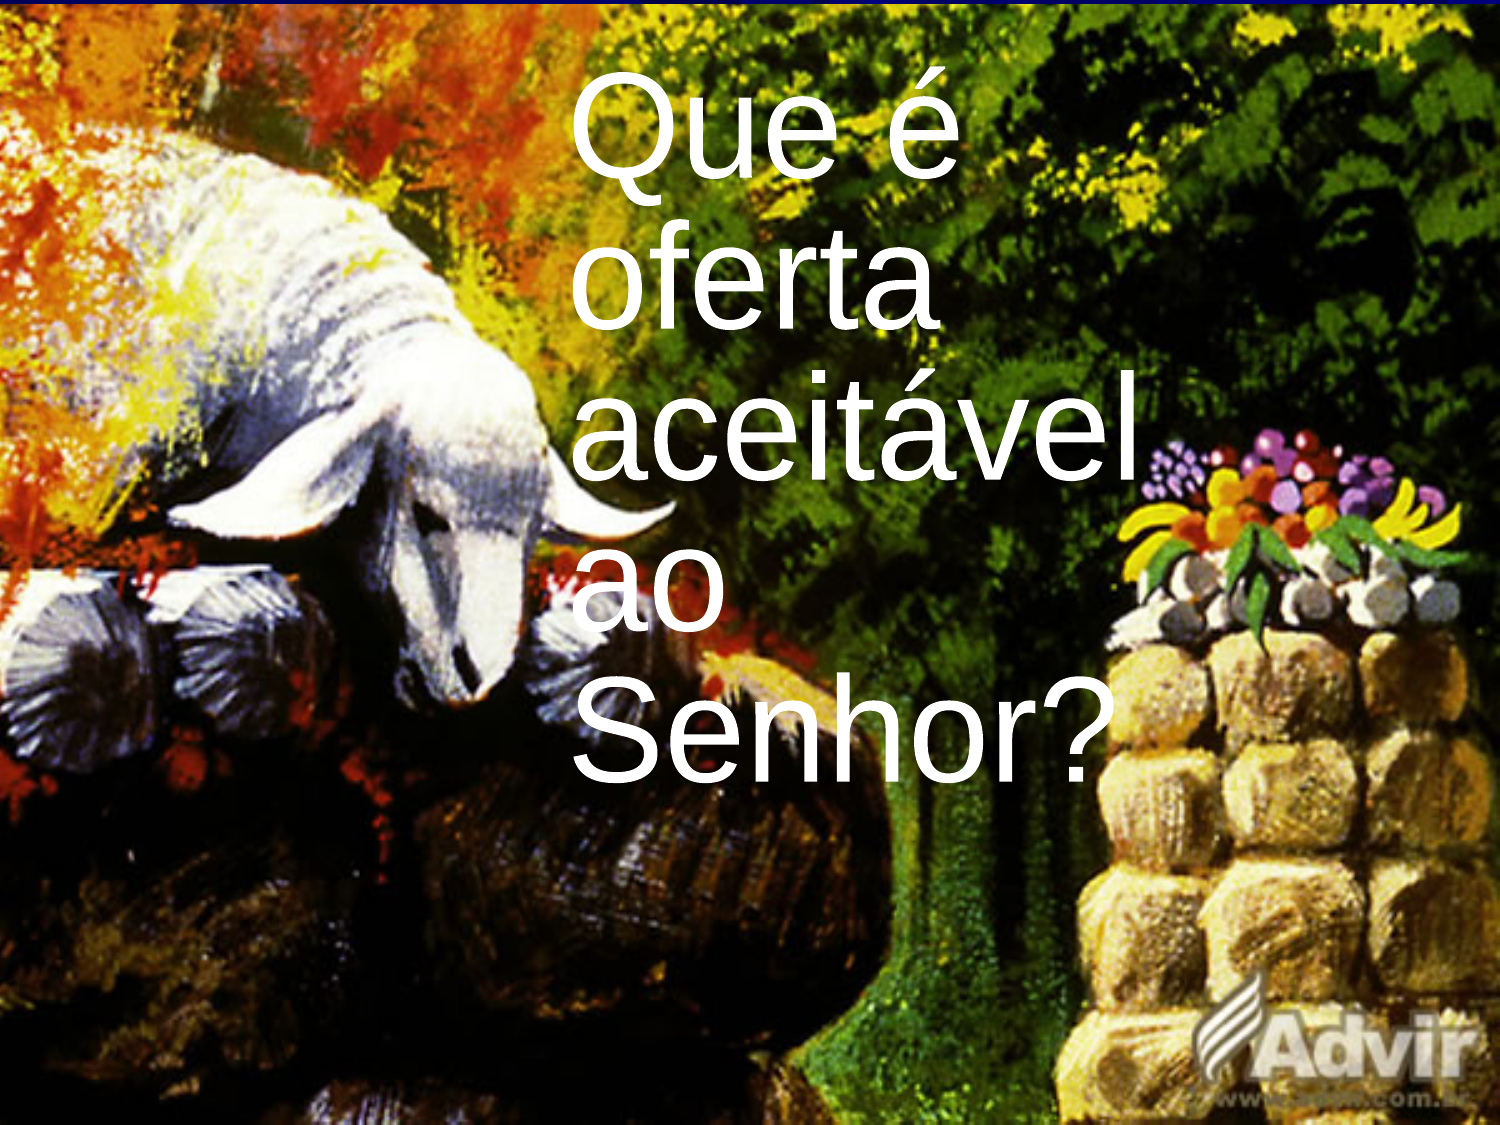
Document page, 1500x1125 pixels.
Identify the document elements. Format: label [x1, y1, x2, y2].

list [0, 3, 1500, 1125]
